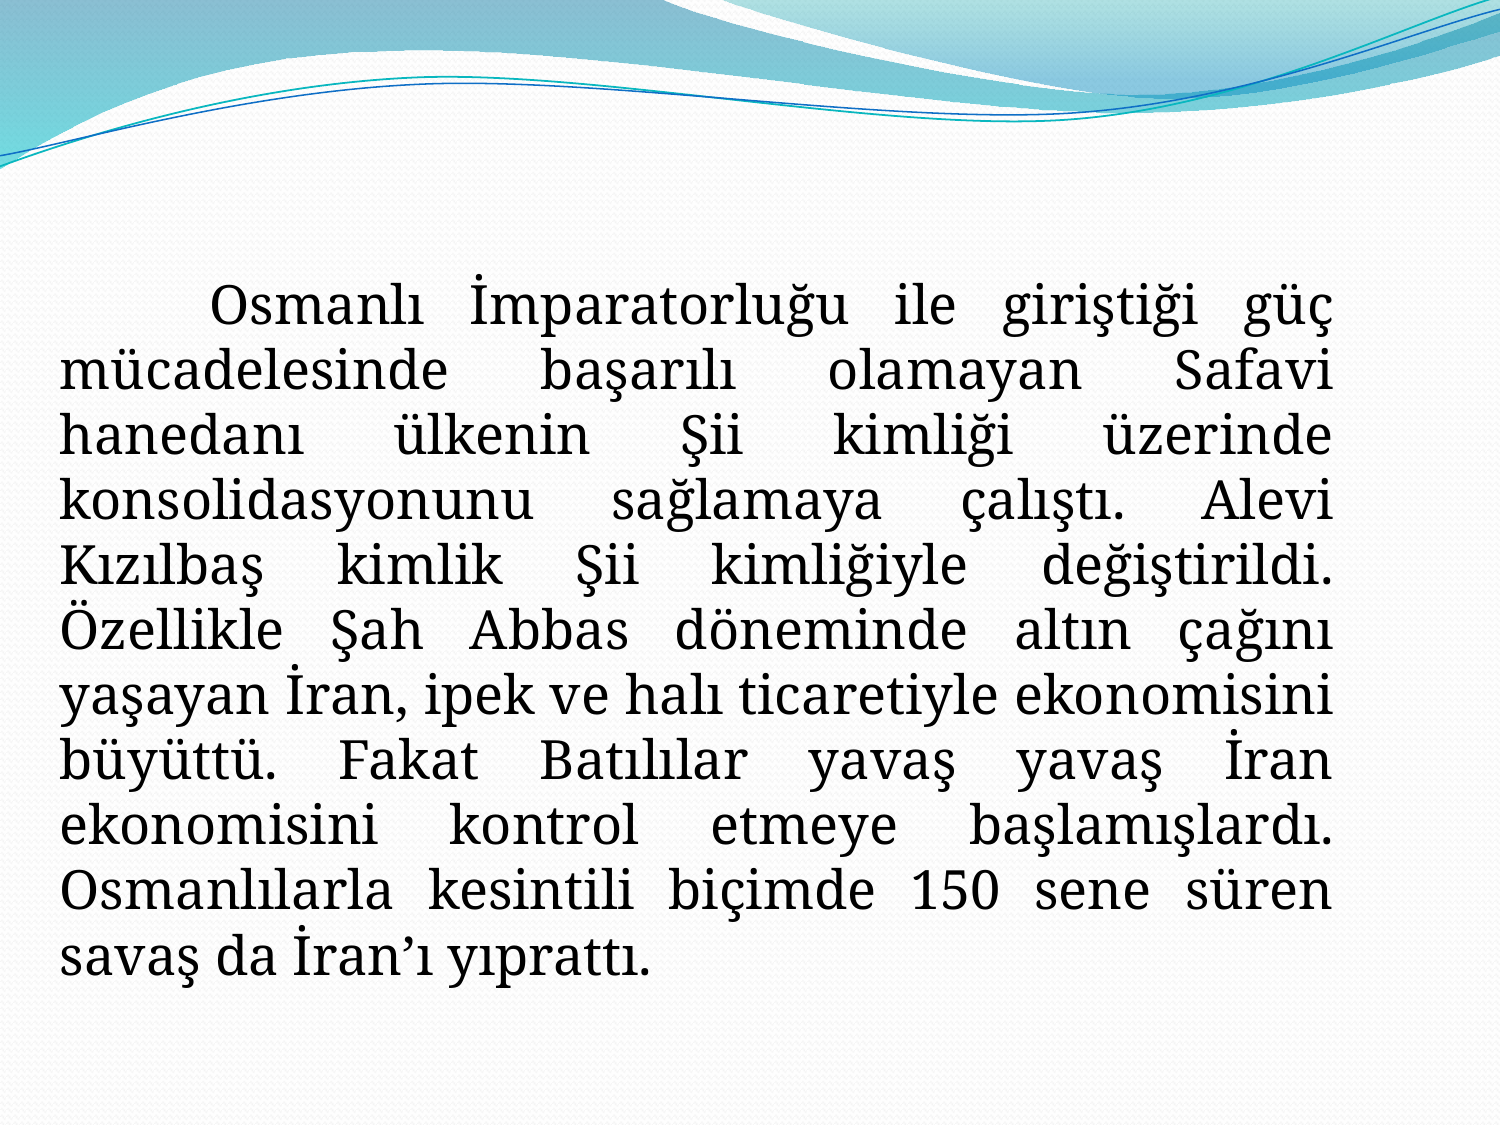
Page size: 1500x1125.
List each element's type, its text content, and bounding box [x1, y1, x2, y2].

list Osmanlı İmparatorluğu ile giriştiği güç mücadelesinde başarılı olamayan Safavi hanedanı ülkenin Şii kimliği üzerinde konsolidasyonunu sağlamaya çalıştı. Alevi Kızılbaş kimlik Şii kimliğiyle değiştirildi. Özellikle Şah Abbas döneminde altın çağını yaşayan İran, ipek ve halı ticaretiyle ekonomisini büyüttü. Fakat Batılılar yavaş yavaş İran ekonomisini kontrol etmeye başlamışlardı. Osmanlılarla kesintili biçimde 150 sene süren savaş da İran’ı yıprattı. [0, 262, 1350, 1005]
